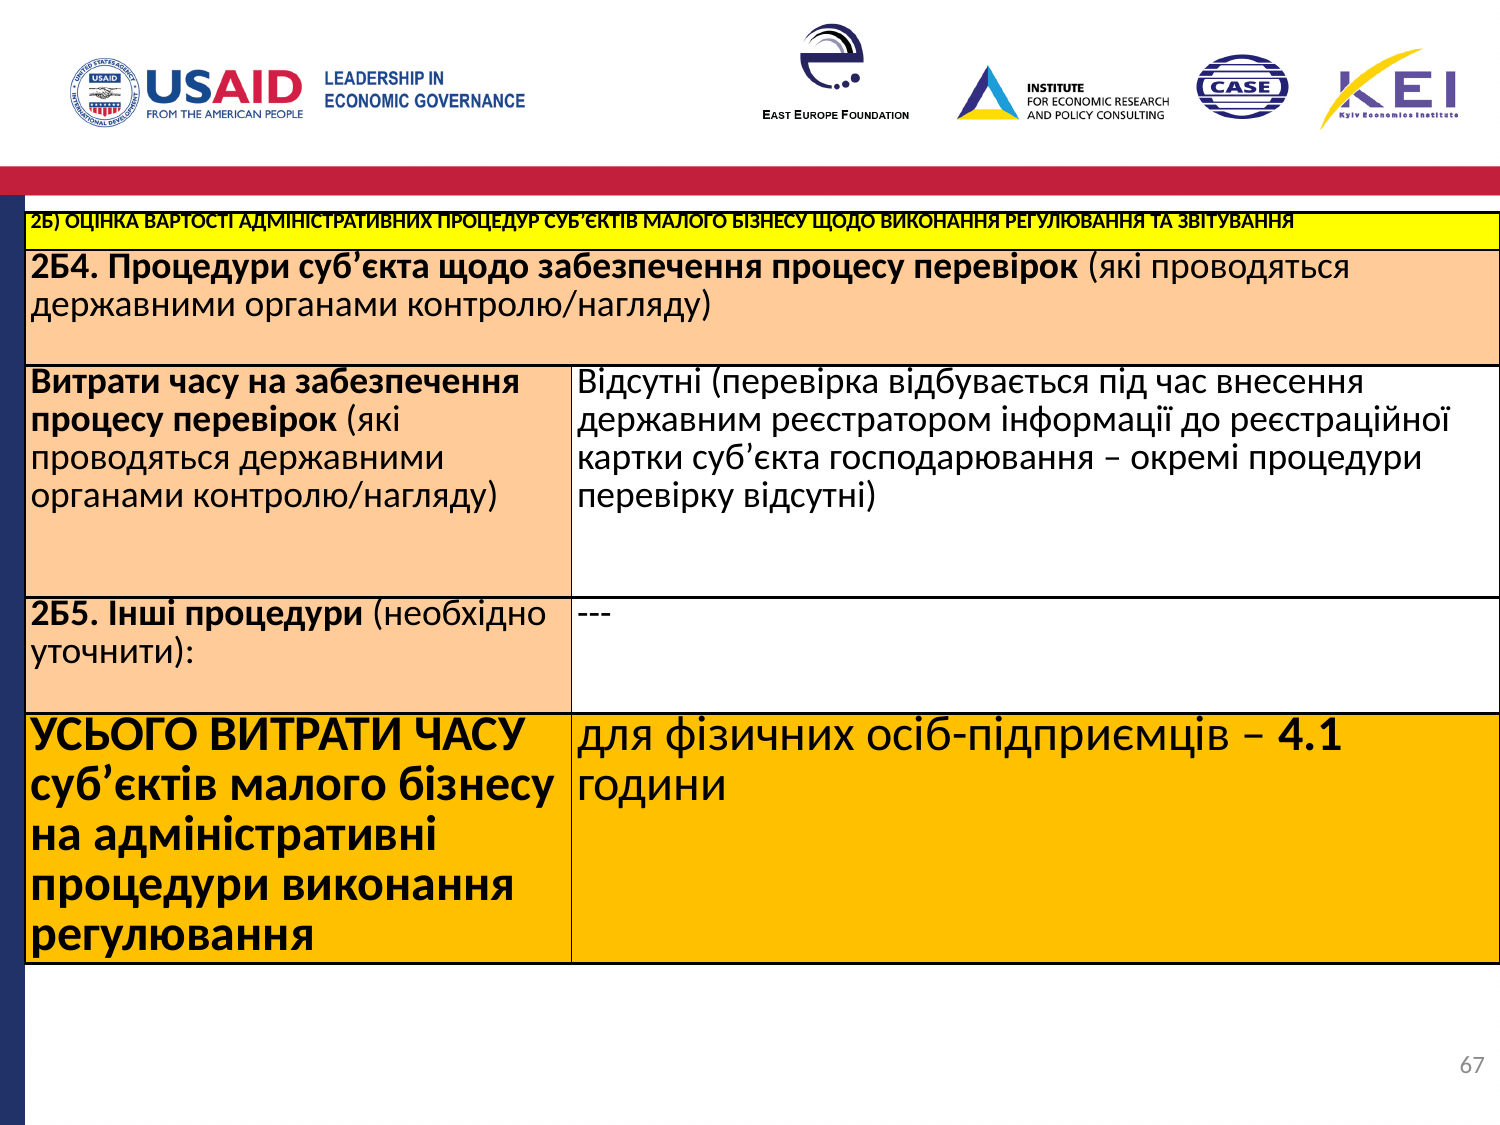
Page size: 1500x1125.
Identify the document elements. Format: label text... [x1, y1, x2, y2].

table_cell --- [572, 599, 1499, 712]
table_cell 2Б5. Інші процедури (необхідно уточнити): [26, 599, 571, 712]
table_cell УСЬОГО ВИТРАТИ ЧАСУ суб’єктів малого бізнесу на адміністративні процедури виконання регулювання [26, 715, 571, 962]
table_cell Витрати часу на забезпечення процесу перевірок (які проводяться державними органами контролю/нагляду) [26, 367, 571, 596]
table_cell для фізичних осіб-підприємців – 4.1 години [572, 715, 1499, 962]
slide_number 67 [1149, 1024, 1500, 1103]
table_header 2Б) ОЦІНКА ВАРТОСТІ АДМІНІСТРАТИВНИХ ПРОЦЕДУР СУБ’ЄКТІВ МАЛОГО БІЗНЕСУ ЩОДО ВИКОНАННЯ РЕГУЛЮВАННЯ ТА ЗВІТУВАННЯ [26, 214, 1499, 249]
table_cell Відсутні (перевірка відбувається під час внесення державним реєстратором інформації до реєстраційної картки суб’єкта господарювання – окремі процедури перевірку відсутні) [572, 367, 1499, 596]
picture [0, 0, 1500, 1125]
table_cell 2Б4. Процедури суб’єкта щодо забезпечення процесу перевірок (які проводяться державними органами контролю/нагляду) [26, 251, 1499, 364]
